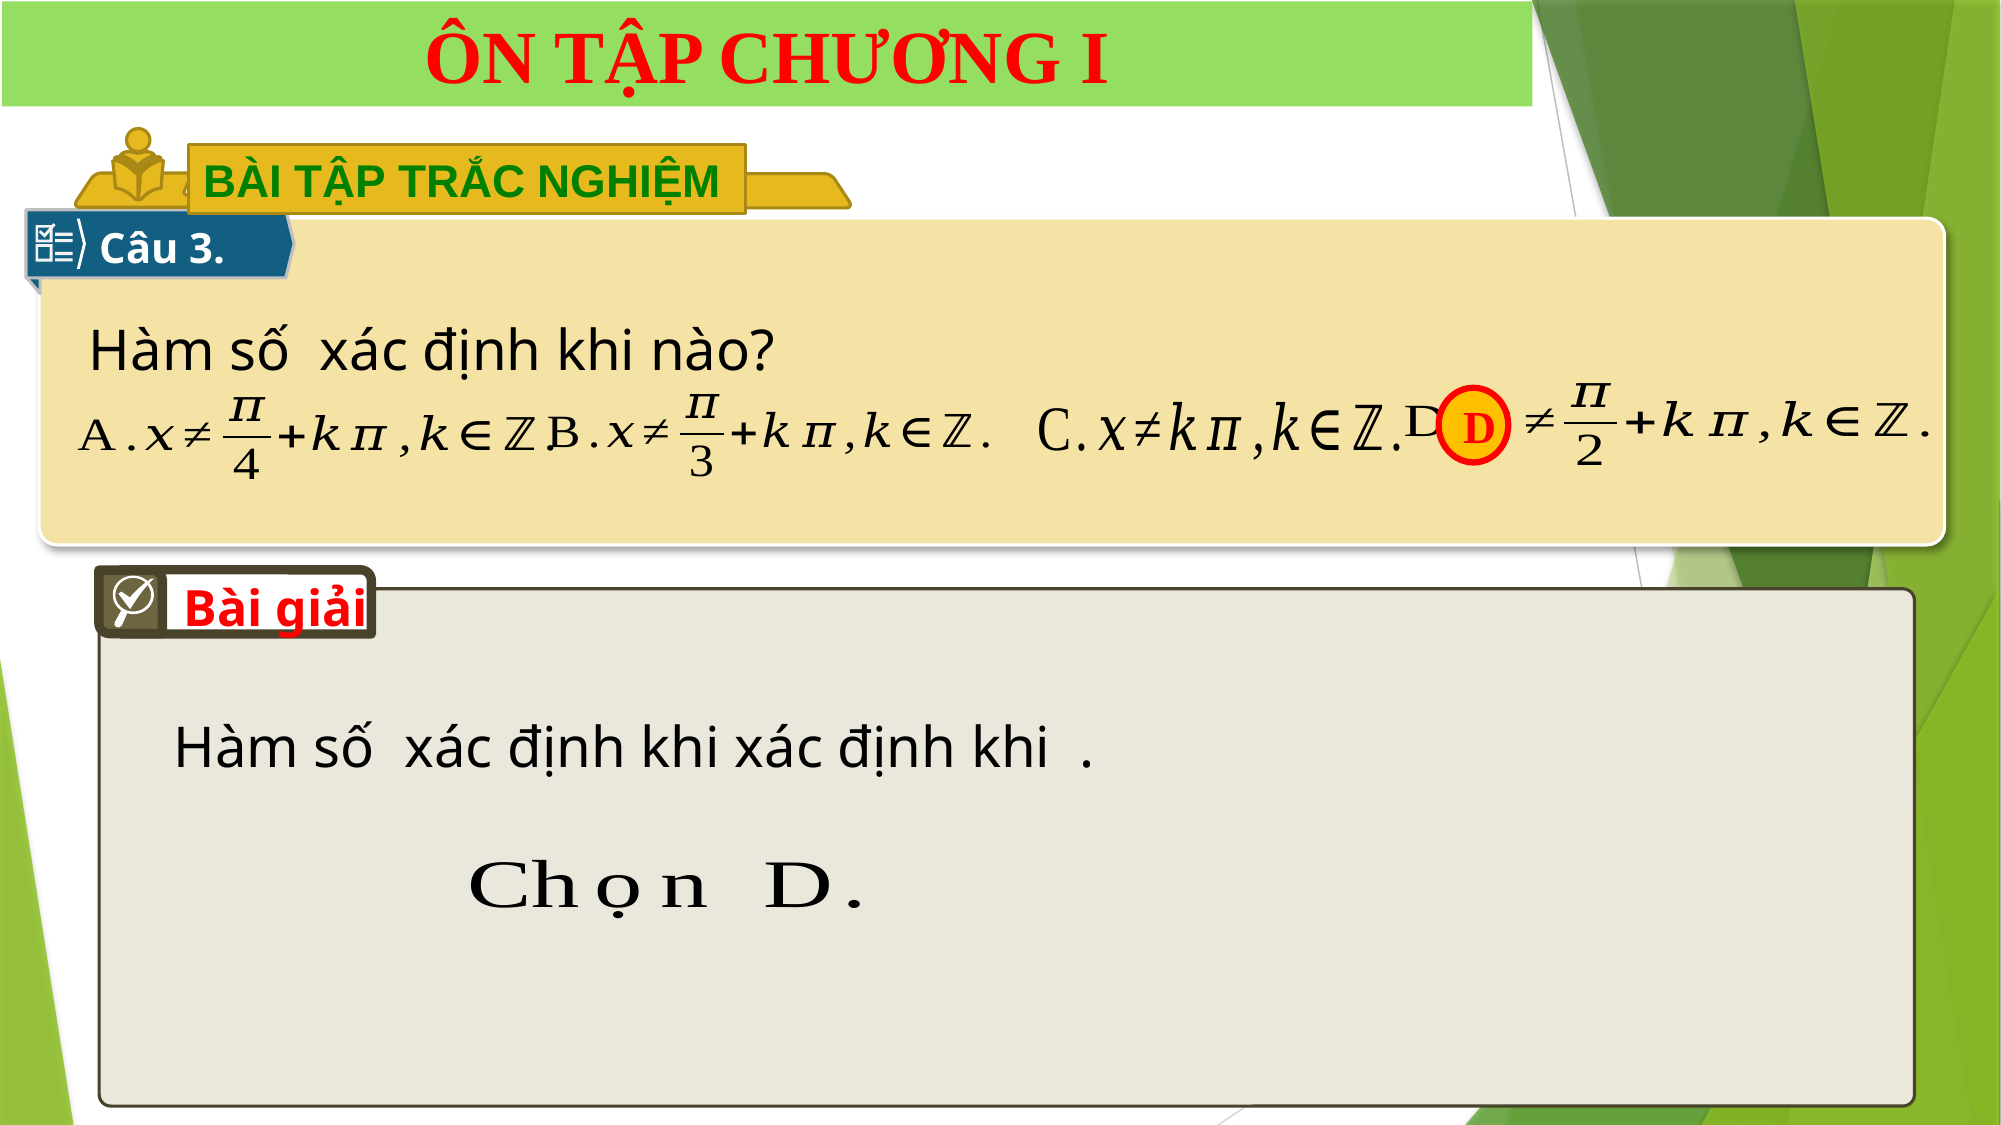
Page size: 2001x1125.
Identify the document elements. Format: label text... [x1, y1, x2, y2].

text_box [25, 209, 1946, 546]
text_box ÔN TẬP CHƯƠNG I [1, 1, 1533, 107]
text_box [98, 568, 1915, 1107]
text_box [73, 127, 852, 216]
